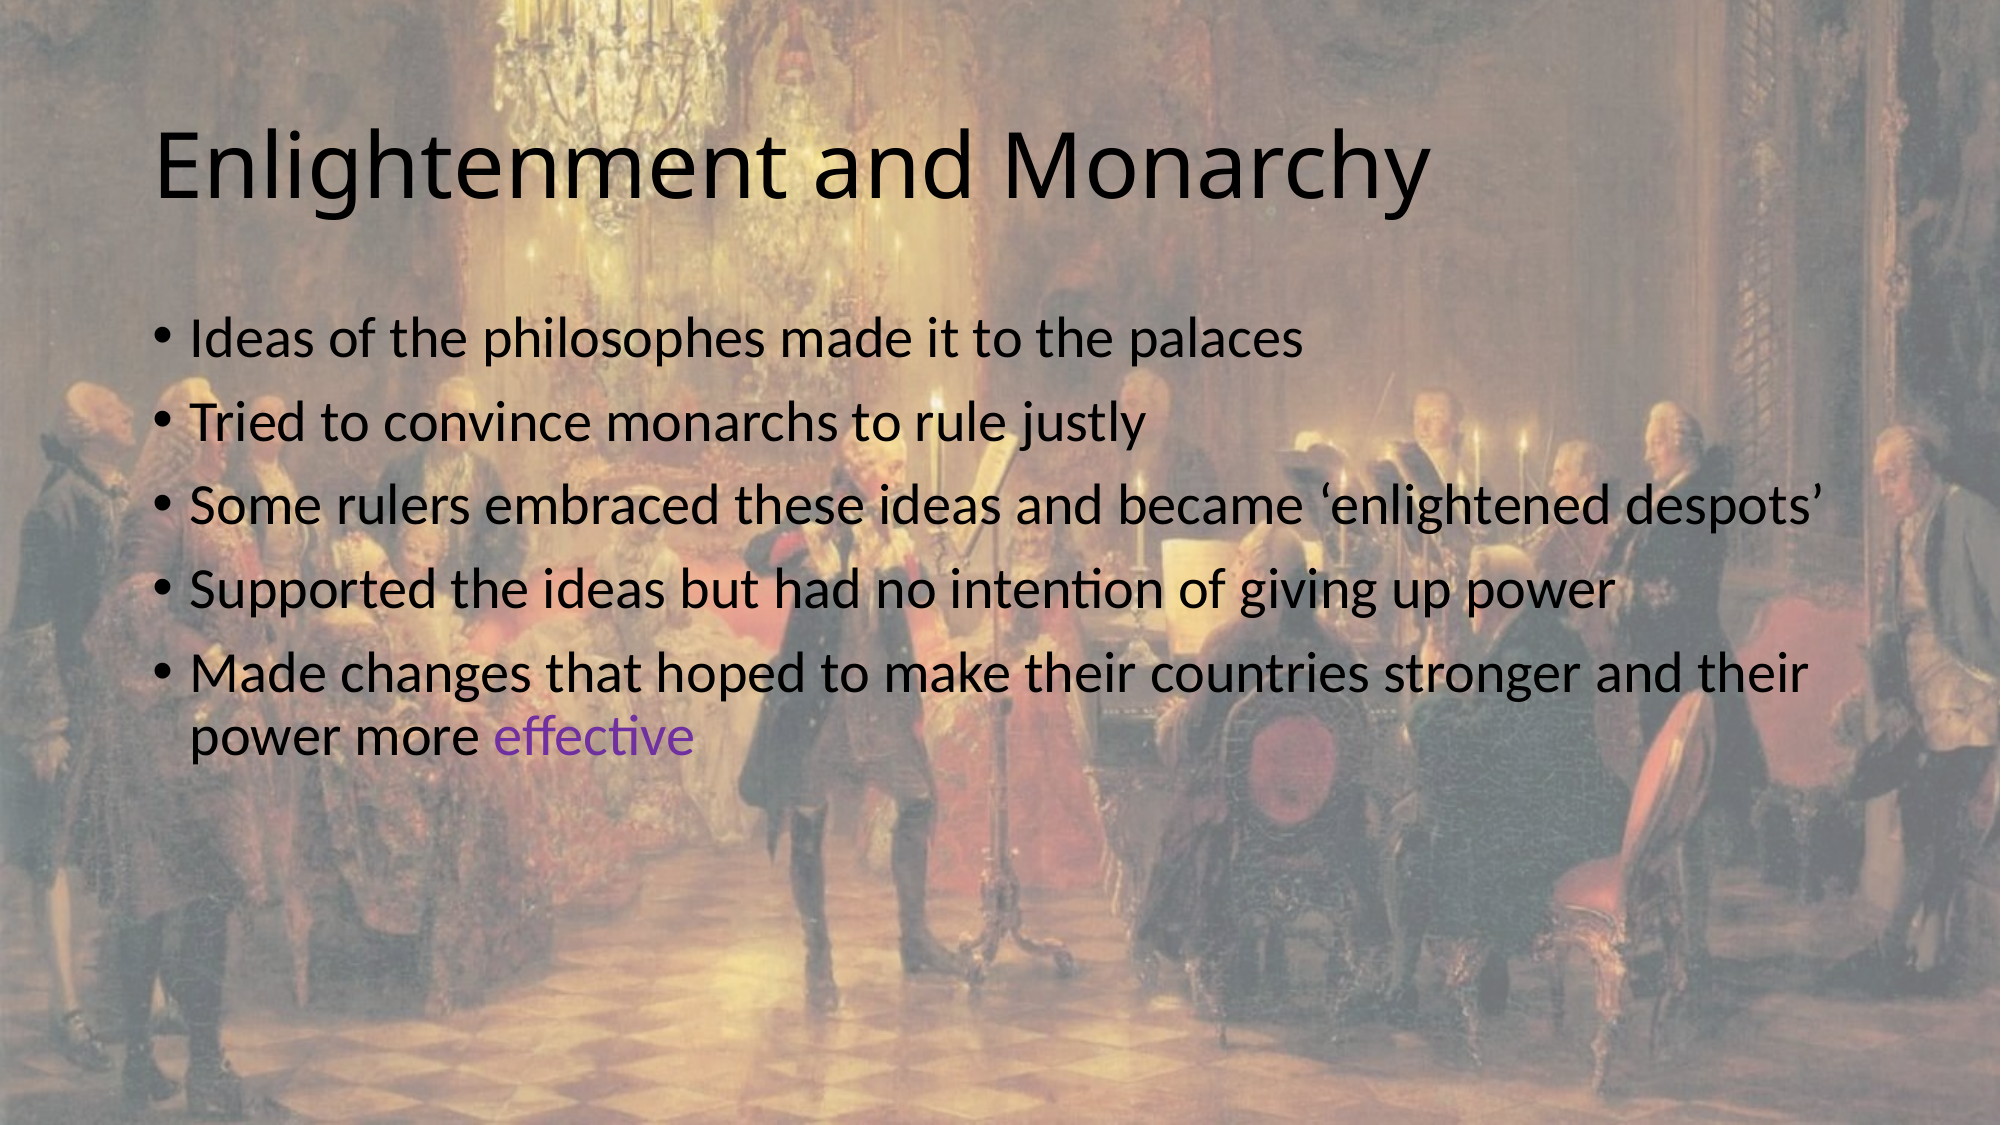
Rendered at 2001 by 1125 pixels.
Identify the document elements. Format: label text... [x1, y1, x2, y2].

title Enlightenment and Monarchy [137, 59, 1863, 278]
list Ideas of the philosophes made it to the palaces Tried to convince monarchs to rule justly Some rulers embraced these ideas and became ‘enlightened despots’ Supported the ideas but had no intention of giving up power Made changes that hoped to make their countries stronger and their power more effective [137, 299, 1863, 1014]
